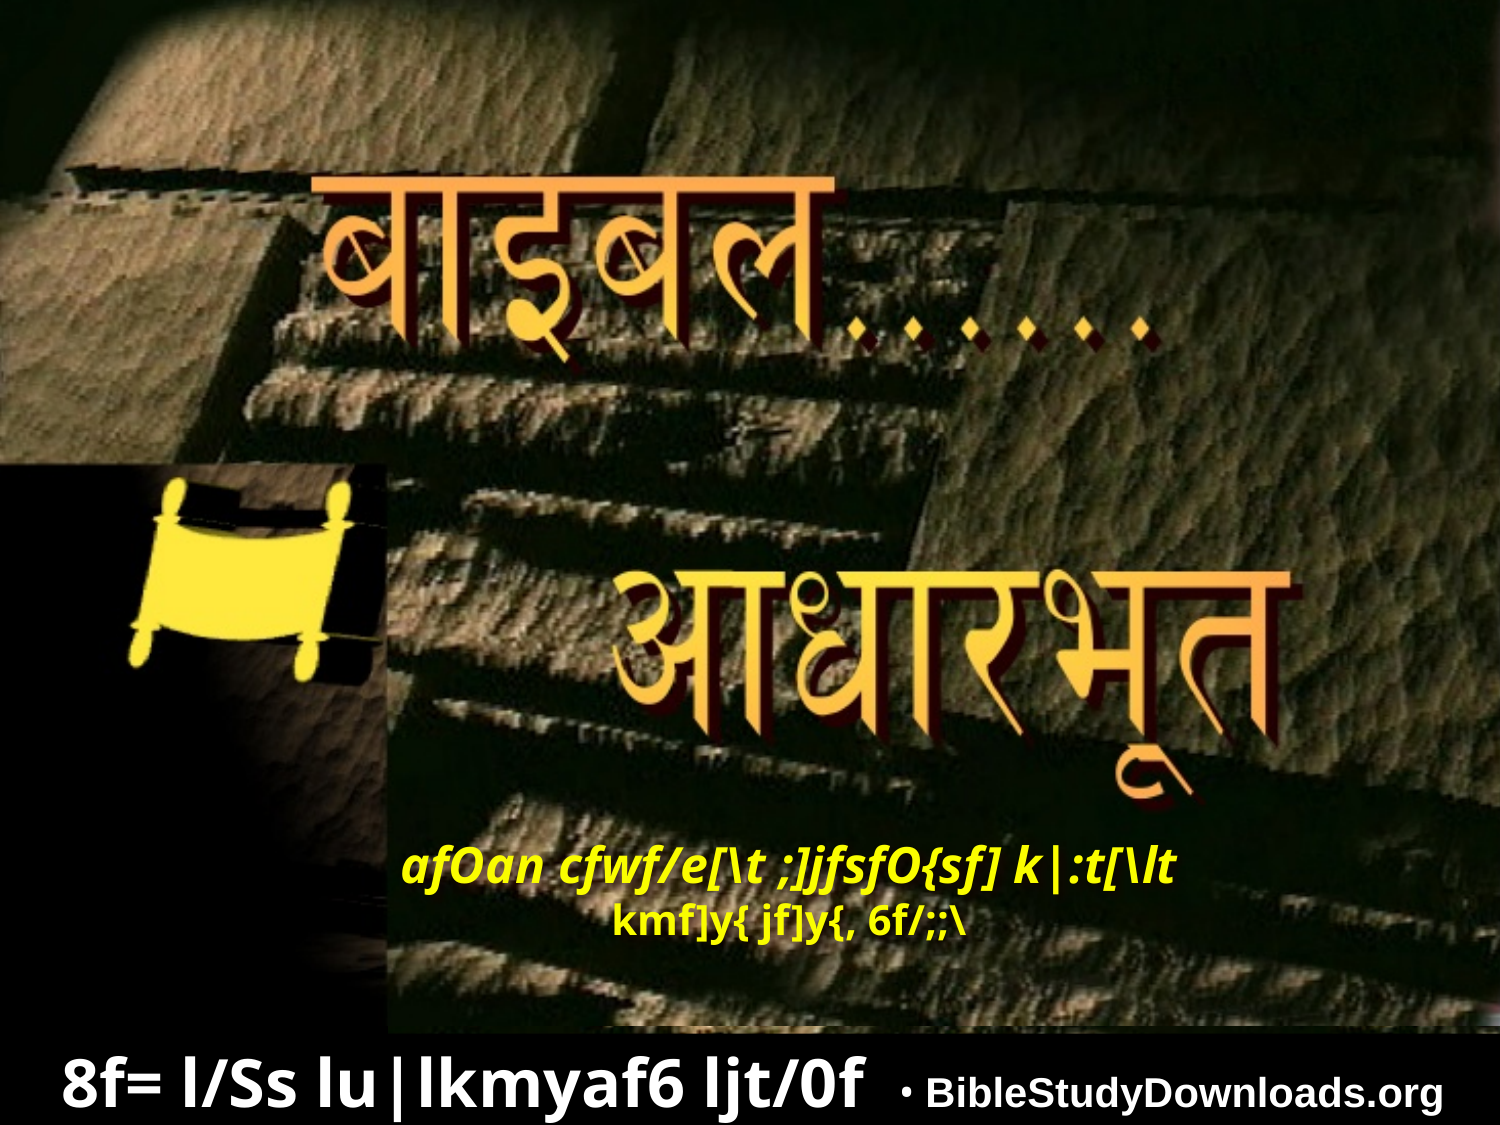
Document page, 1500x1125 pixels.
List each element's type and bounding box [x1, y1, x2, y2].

text_box [36, 825, 1448, 1047]
picture [0, 0, 1500, 1125]
